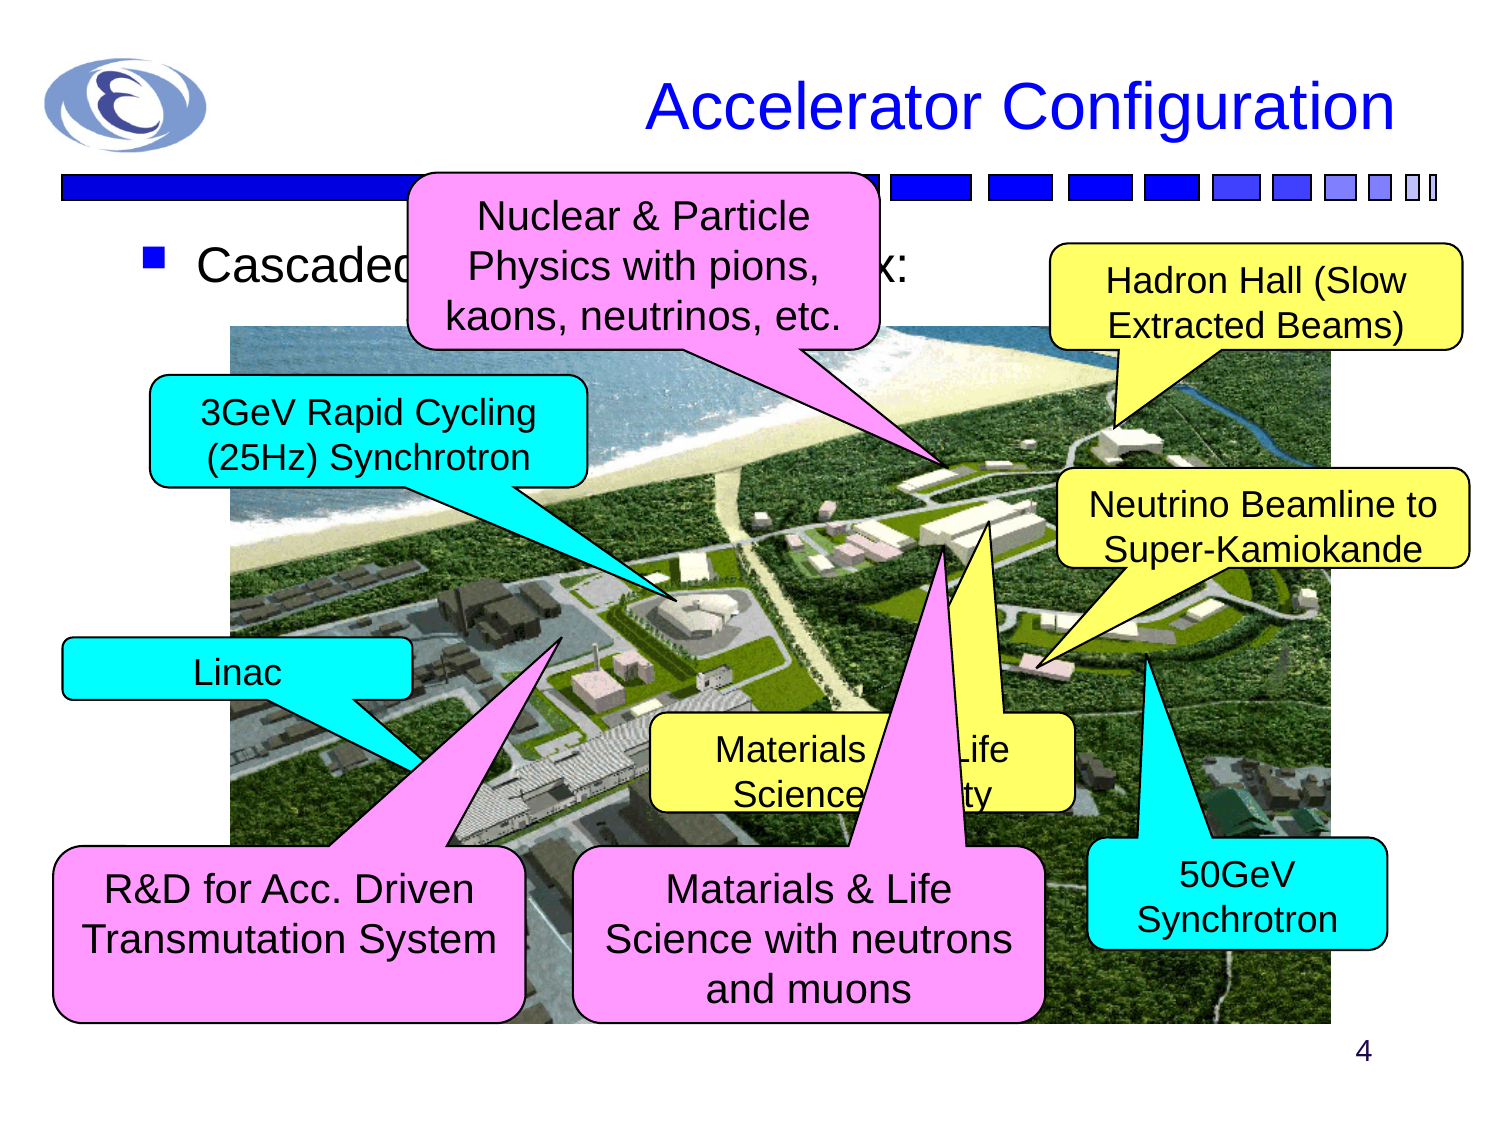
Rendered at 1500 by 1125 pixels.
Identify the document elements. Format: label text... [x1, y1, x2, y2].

picture [229, 325, 1331, 1025]
list Cascaded Accelerator Complex: [124, 224, 407, 301]
list Cascaded Accelerator Complex: [880, 224, 1401, 301]
title Accelerator Configuration [211, 61, 1413, 151]
slide_number 4 [1074, 1024, 1388, 1101]
text_box 3GeV Rapid Cycling (25Hz) Synchrotron [149, 374, 224, 488]
text_box R&D for Acc. Driven Transmutation System [53, 846, 224, 1024]
text_box Neutrino Beamline to Super-Kamiokande [1336, 467, 1470, 568]
picture [37, 49, 213, 161]
text_box Nuclear & Particle Physics with pions, kaons, neutrinos, etc. [407, 172, 880, 324]
text_box Hadron Hall (Slow Extracted Beams) [1050, 243, 1463, 350]
text_box Linac [62, 637, 224, 700]
text_box 50GeV Synchrotron [1336, 837, 1388, 951]
